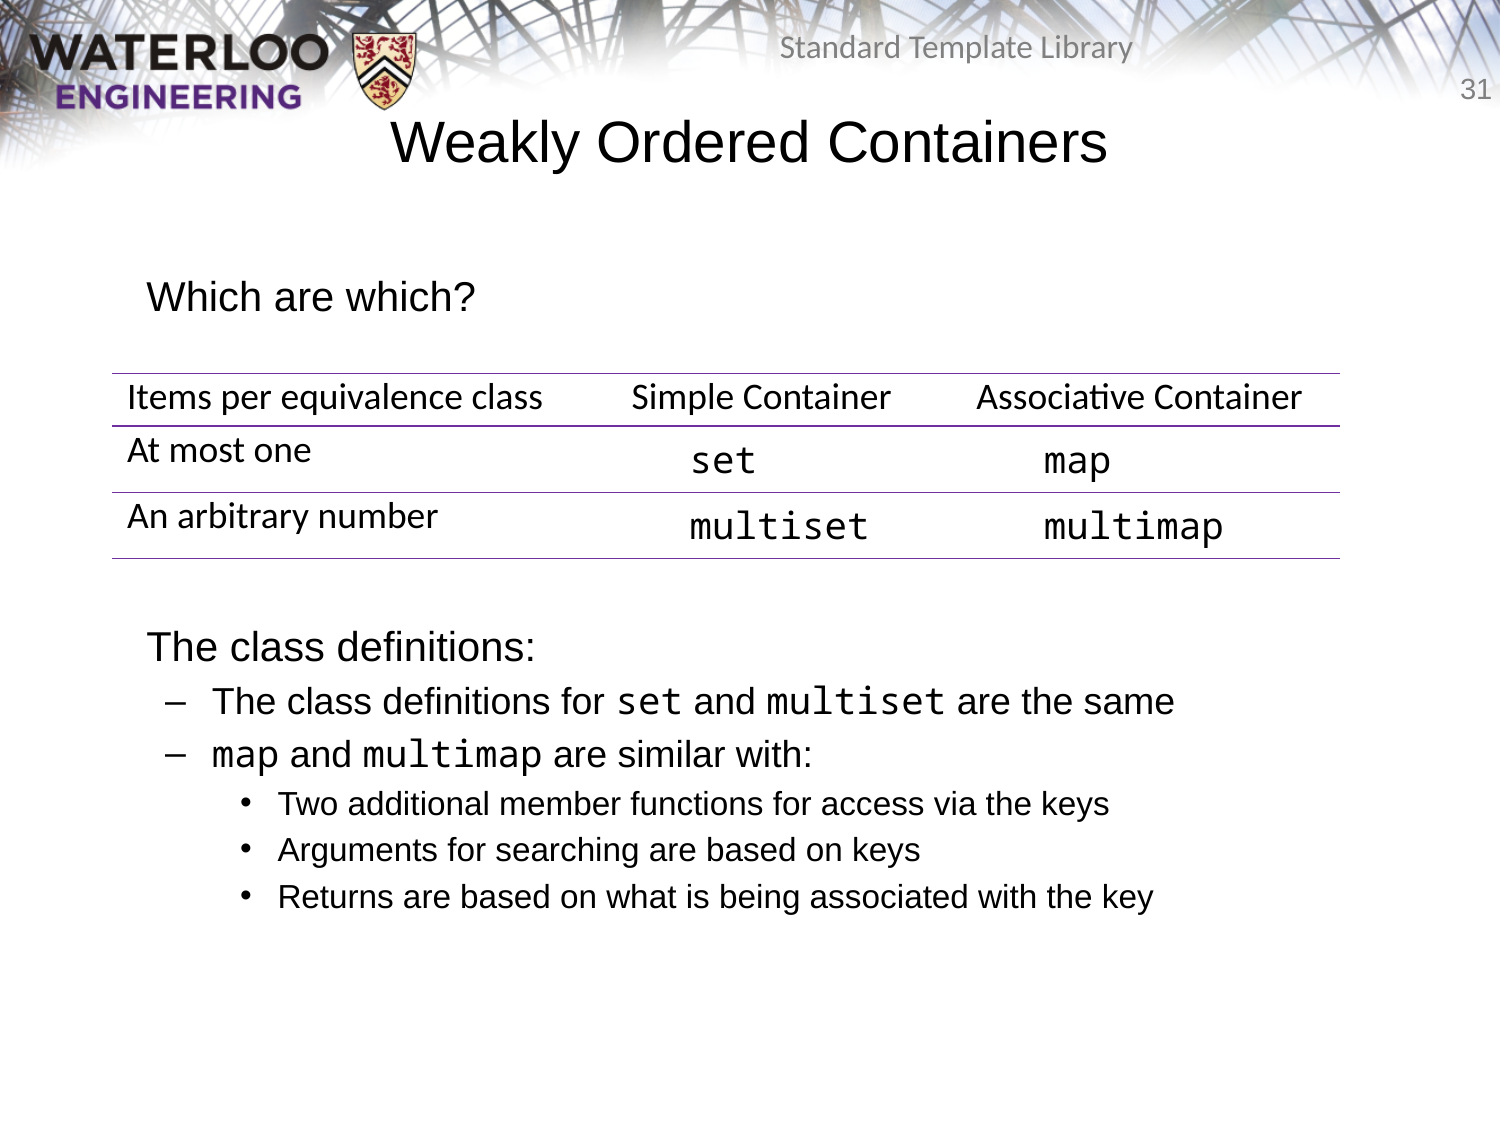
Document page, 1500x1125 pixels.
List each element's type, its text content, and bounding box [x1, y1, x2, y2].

title Weakly Ordered Containers [74, 44, 1426, 233]
table_cell set [585, 427, 939, 492]
table_cell multiset [585, 493, 939, 558]
table_header Associative Container [939, 374, 1340, 425]
table_header Simple Container [585, 374, 939, 425]
table_cell At most one [112, 427, 585, 492]
table_cell map [939, 427, 1340, 492]
picture [0, 0, 1500, 1125]
table_cell multimap [939, 493, 1340, 558]
table_header Items per equivalence class [112, 374, 585, 425]
table_cell An arbitrary number [112, 493, 585, 558]
list Which are which? The class definitions: The class definitions for set and multiset are the same map and multimap are similar with: Two additional member functions for access via the keys Arguments for searching are based on keys Returns are based on what is being associated with the key [74, 262, 1426, 1006]
